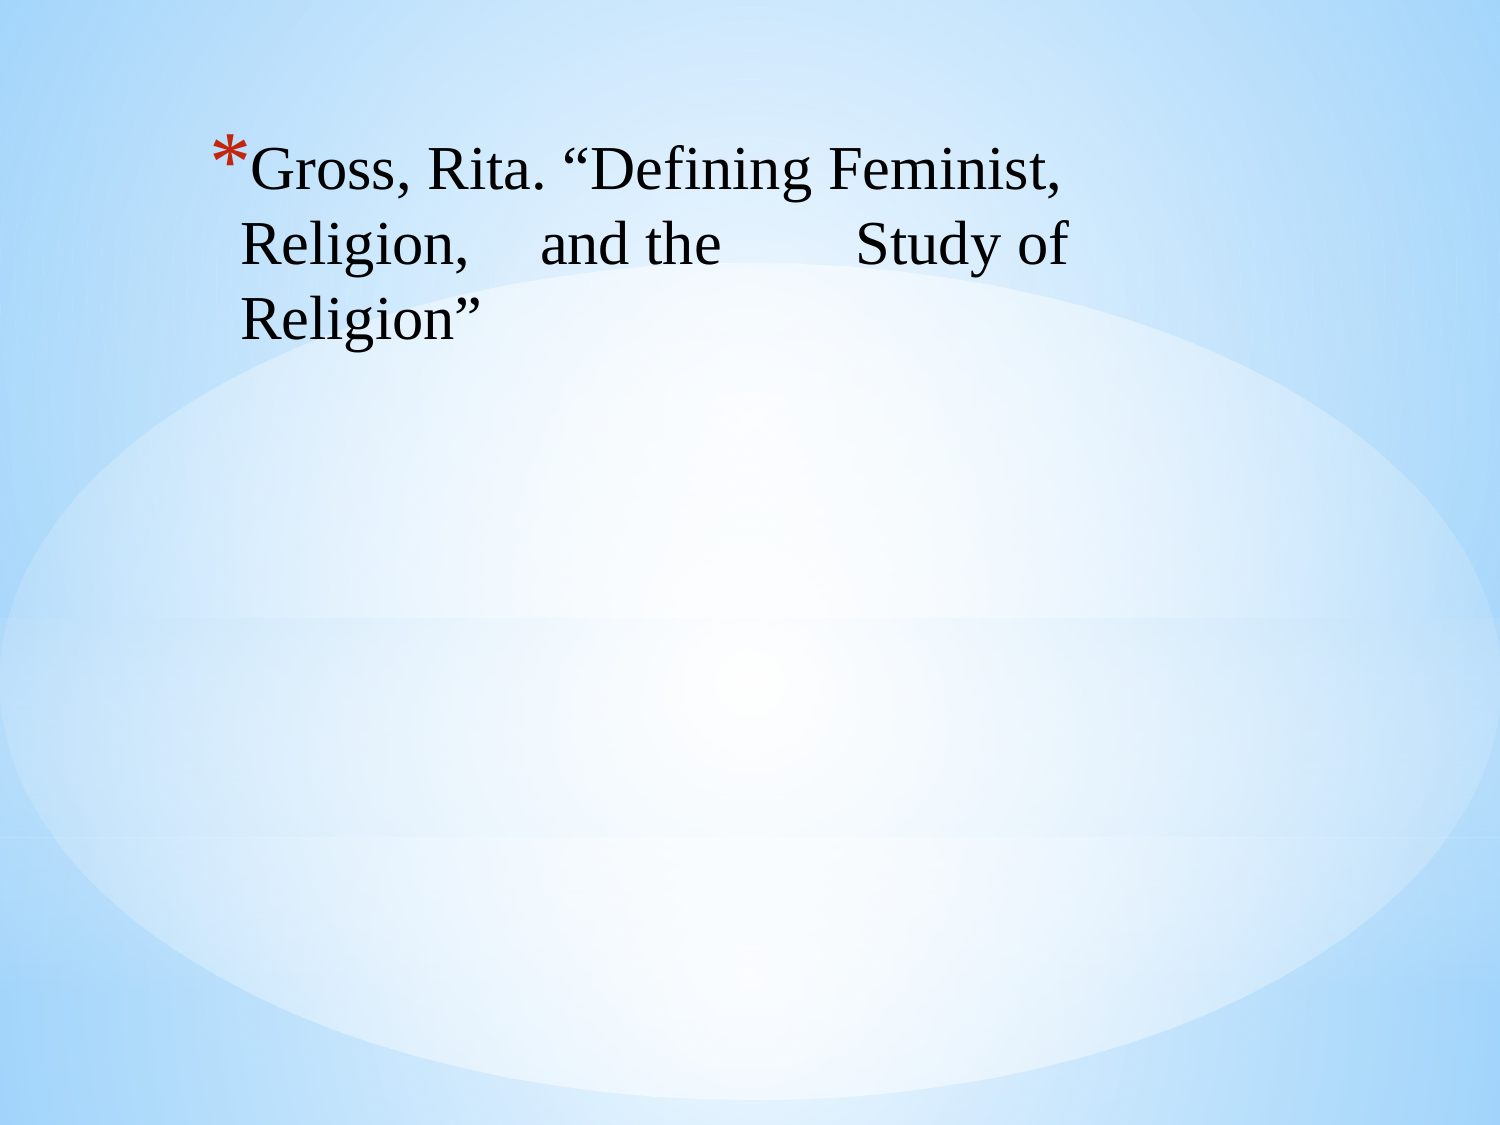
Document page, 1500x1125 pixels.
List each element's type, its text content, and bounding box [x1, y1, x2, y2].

list Gross, Rita. “Defining Feminist, Religion, and the Study of Religion” [187, 120, 1238, 690]
